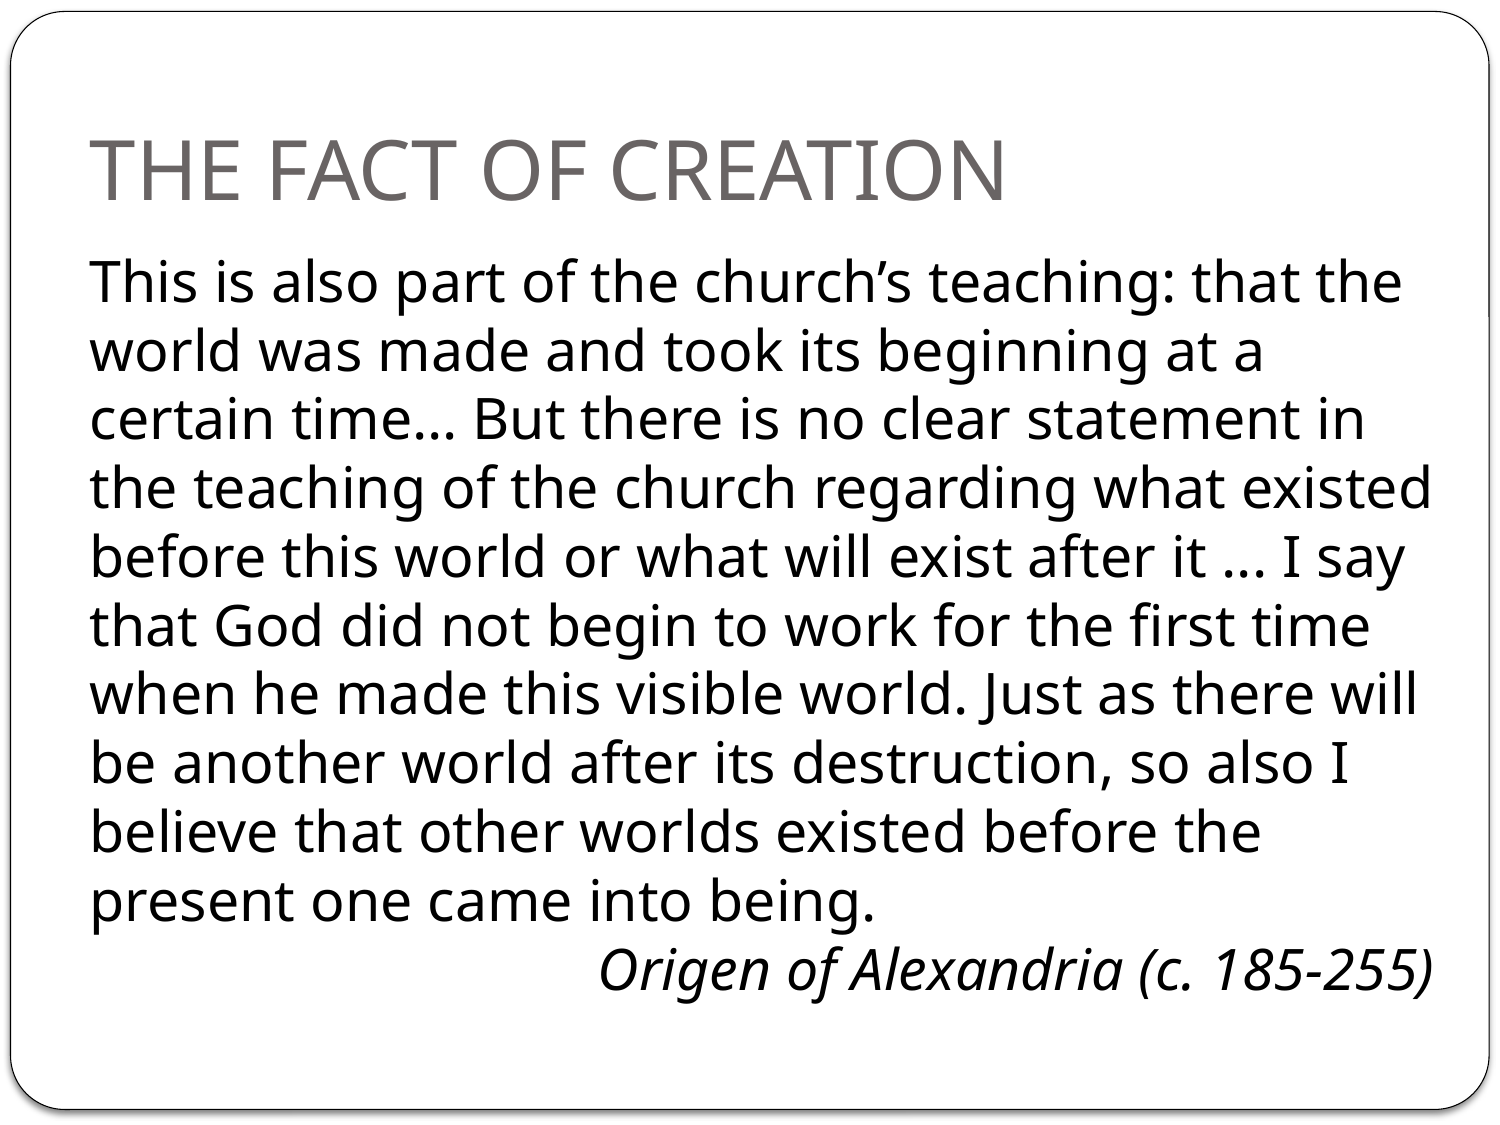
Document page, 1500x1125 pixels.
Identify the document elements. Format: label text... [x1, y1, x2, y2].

list This is also part of the church’s teaching: that the world was made and took its beginning at a certain time… But there is no clear statement in the teaching of the church regarding what existed before this world or what will exist after it ... I say that God did not begin to work for the first time when he made this visible world. Just as there will be another world after its destruction, so also I believe that other worlds existed before the present one came into being. Origen of Alexandria (c. 185-255) [75, 237, 1450, 1025]
title THE FACT OF CREATION [75, 45, 1425, 233]
